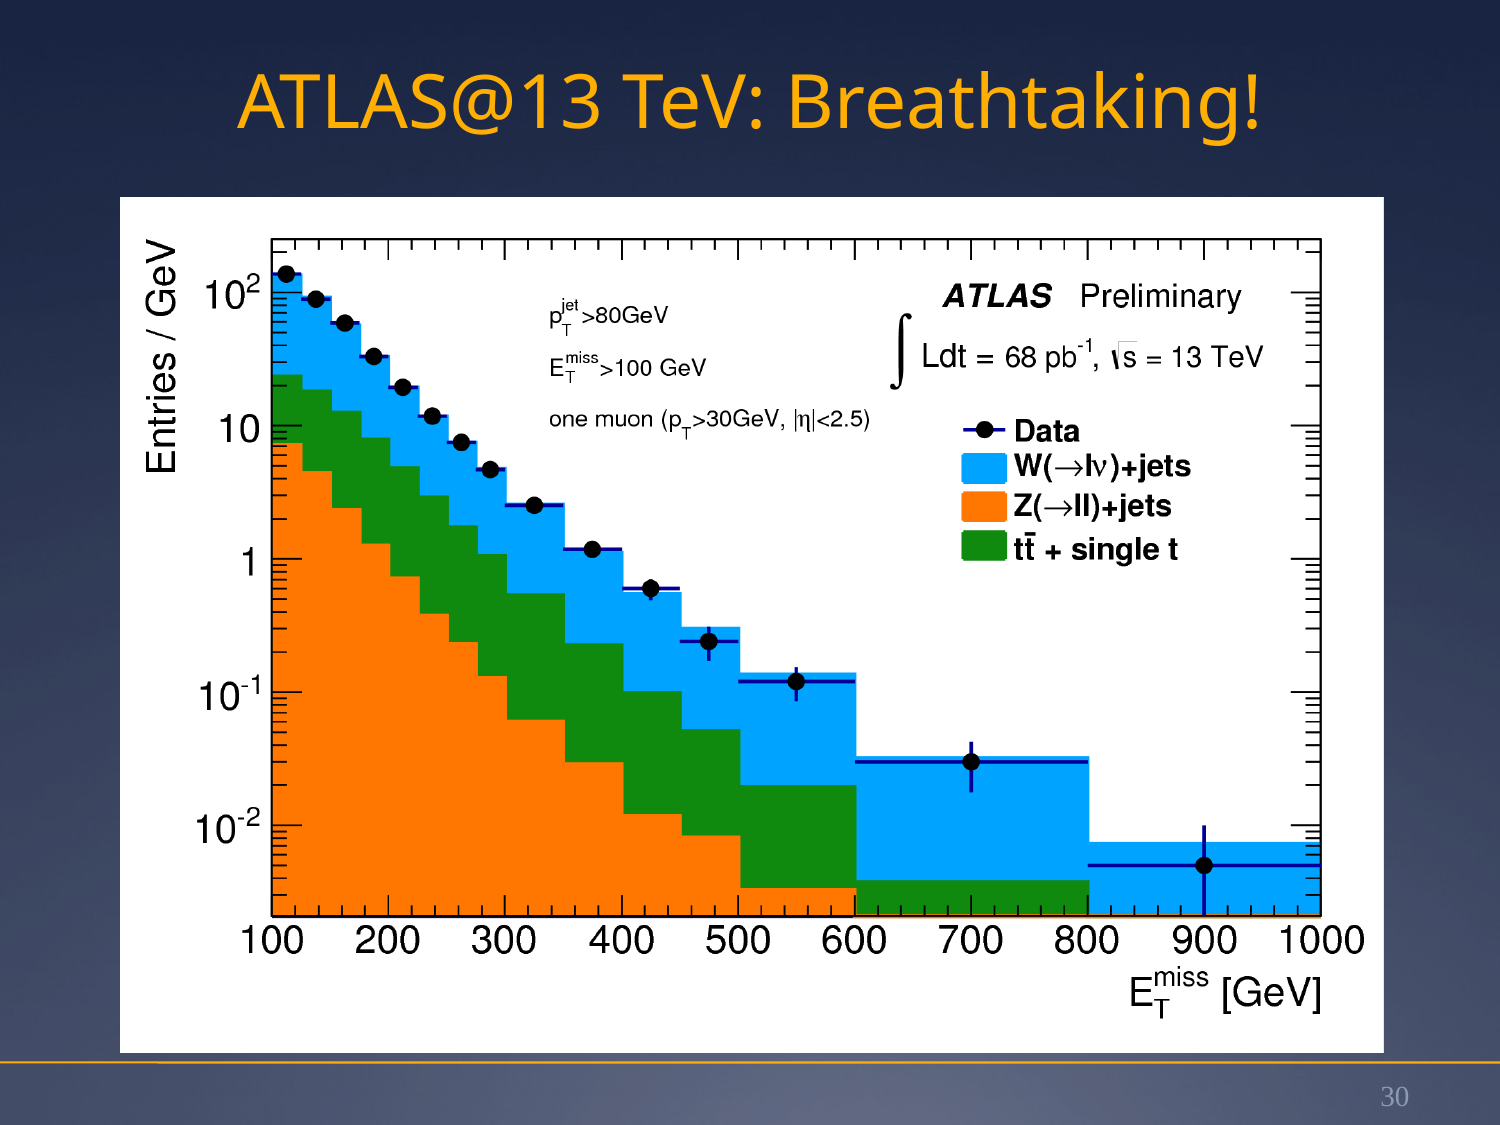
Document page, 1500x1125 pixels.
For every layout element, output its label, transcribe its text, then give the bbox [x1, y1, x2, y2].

picture [119, 196, 1385, 1054]
slide_number 30 [1325, 1065, 1425, 1125]
title ATLAS@13 TeV: Breathtaking! [100, 45, 1400, 175]
